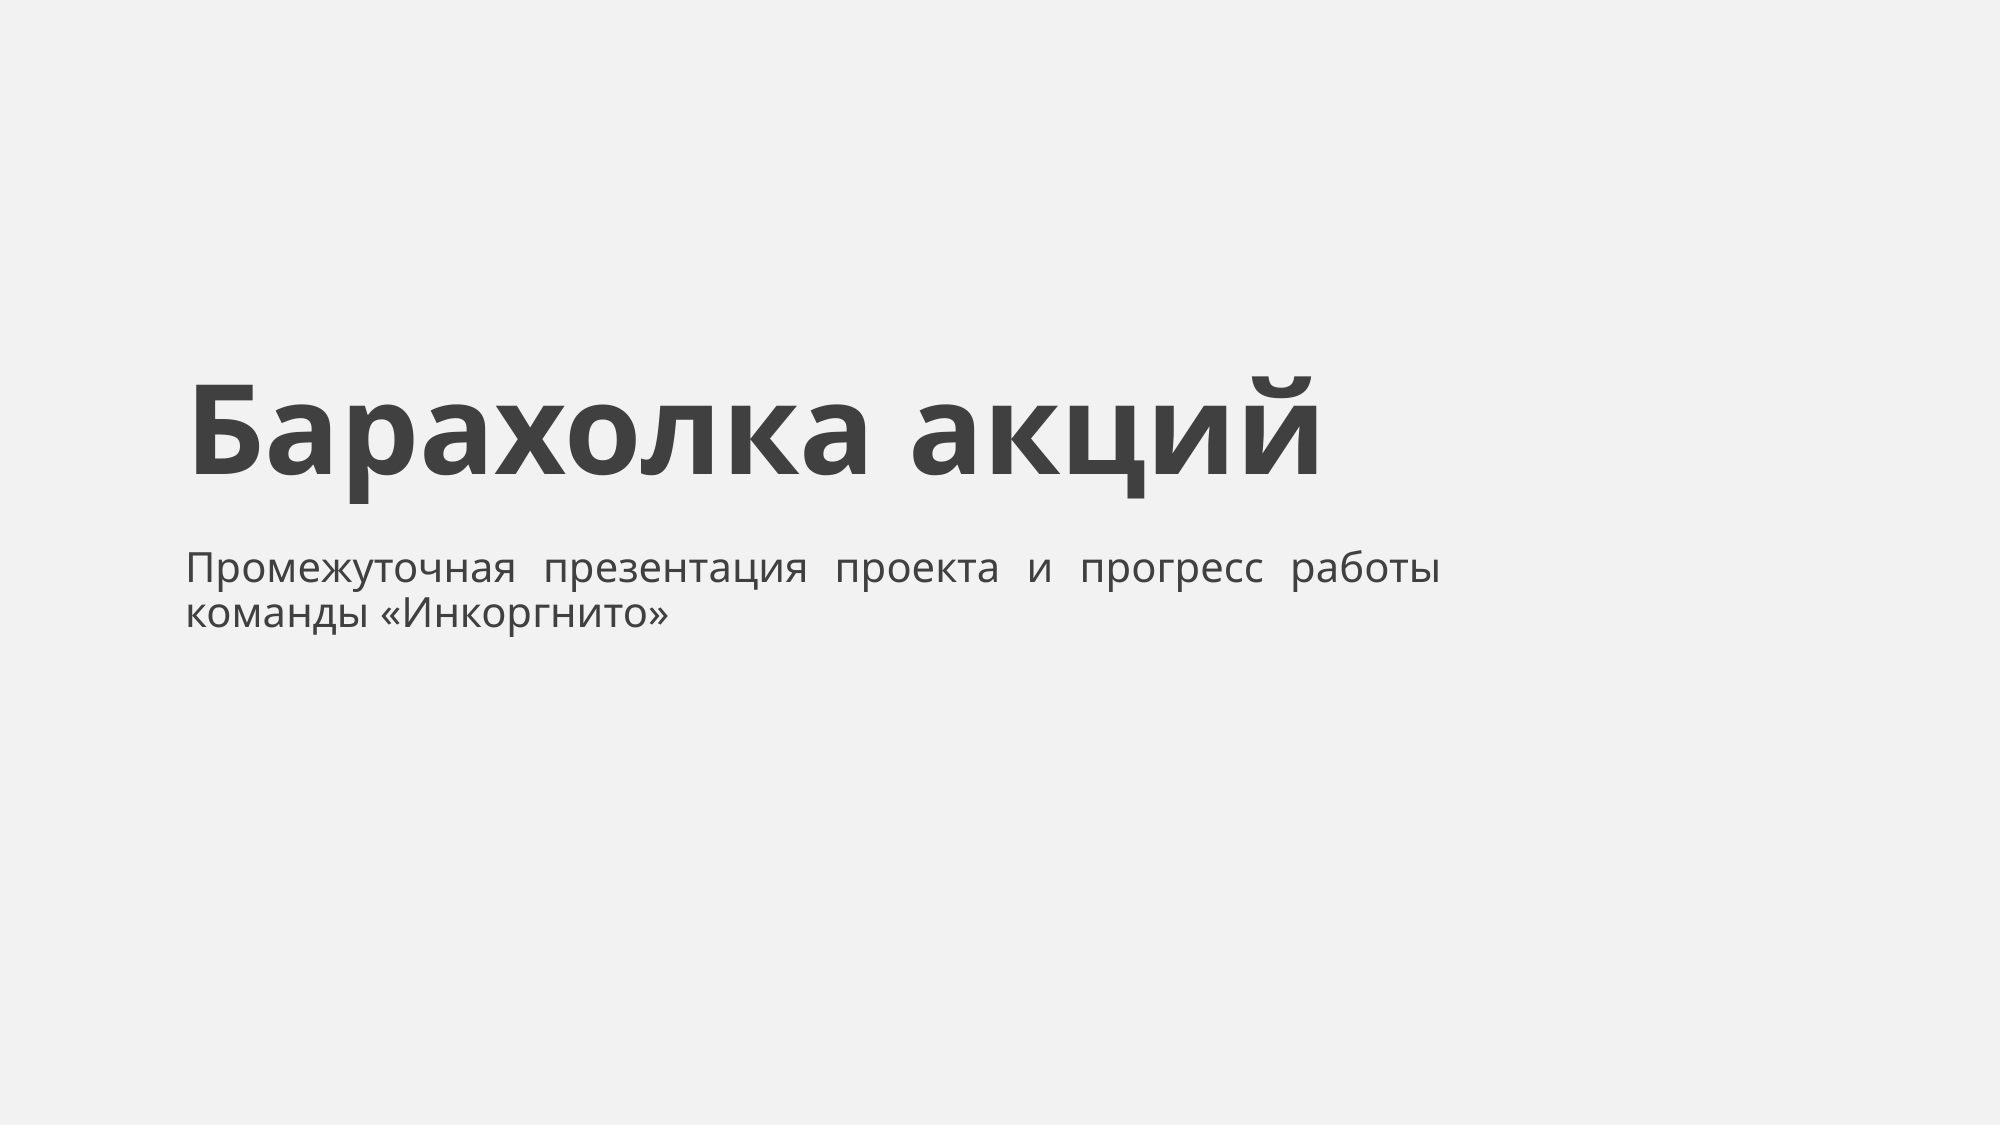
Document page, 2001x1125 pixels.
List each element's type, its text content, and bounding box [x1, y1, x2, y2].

subtitle Промежуточная презентация проекта и прогресс работы команды «Инкоргнито» [170, 538, 1457, 786]
title Барахолка акций [170, 152, 1670, 509]
